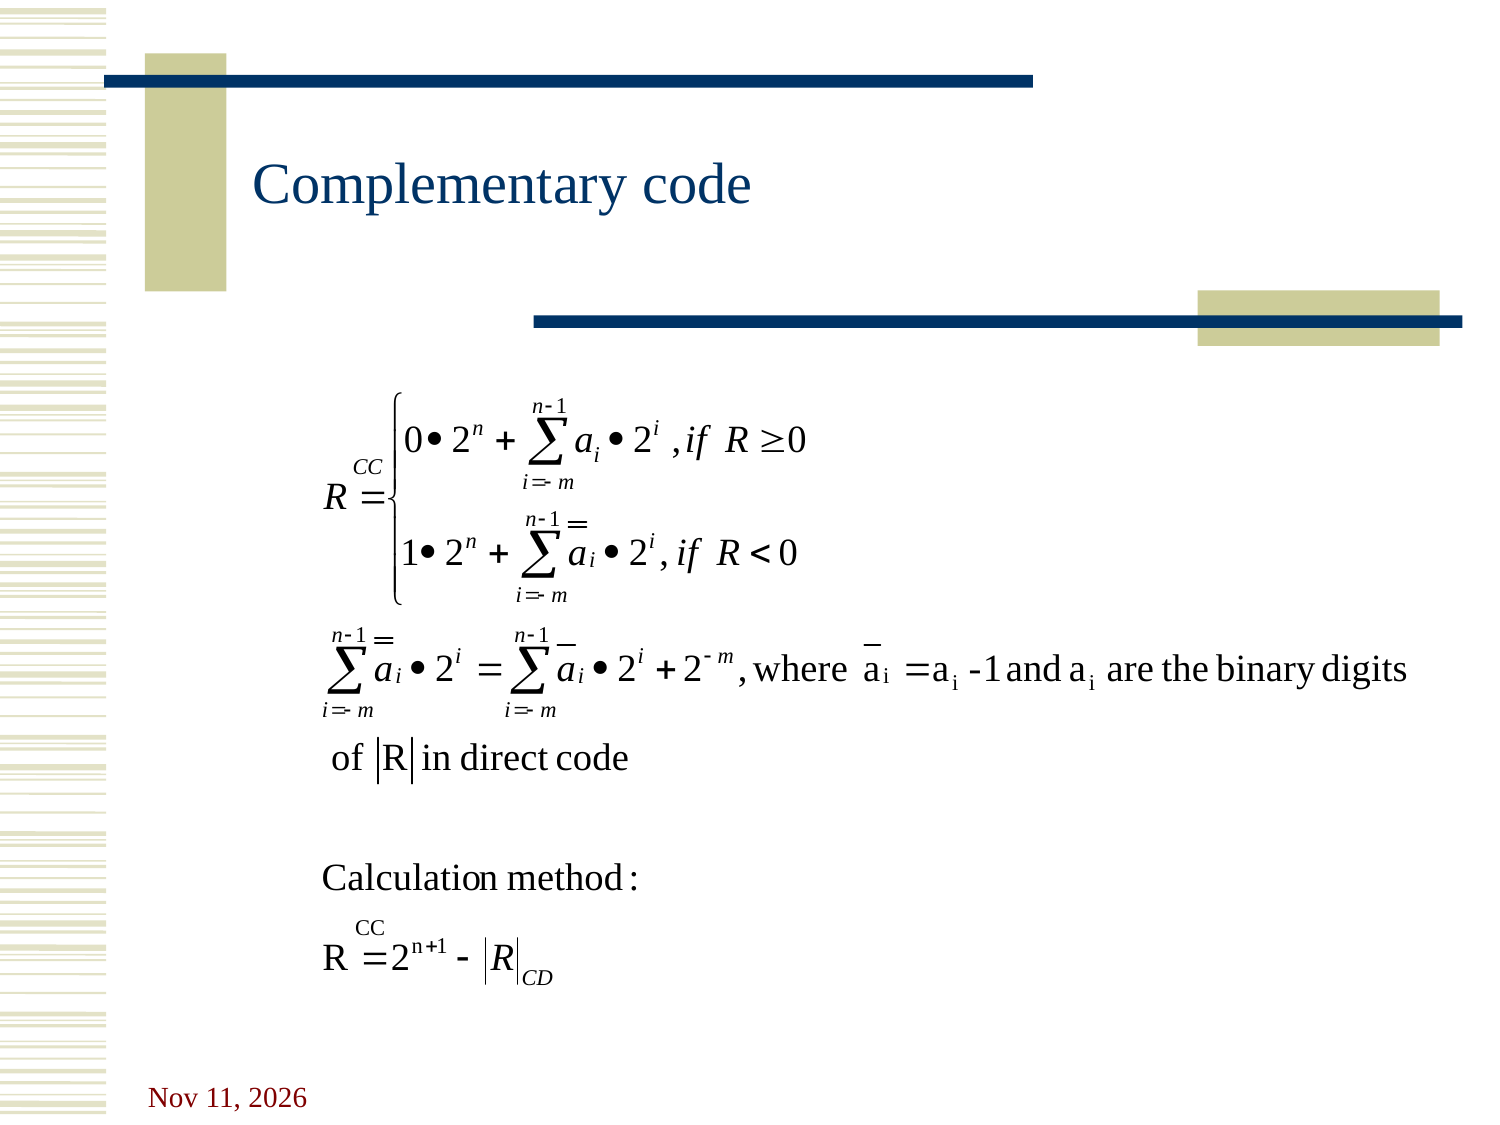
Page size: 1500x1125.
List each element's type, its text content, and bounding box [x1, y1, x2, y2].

text_box Complementary code [237, 137, 1500, 223]
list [316, 384, 1424, 995]
slide_number 4-Oct-22 [132, 1045, 446, 1121]
